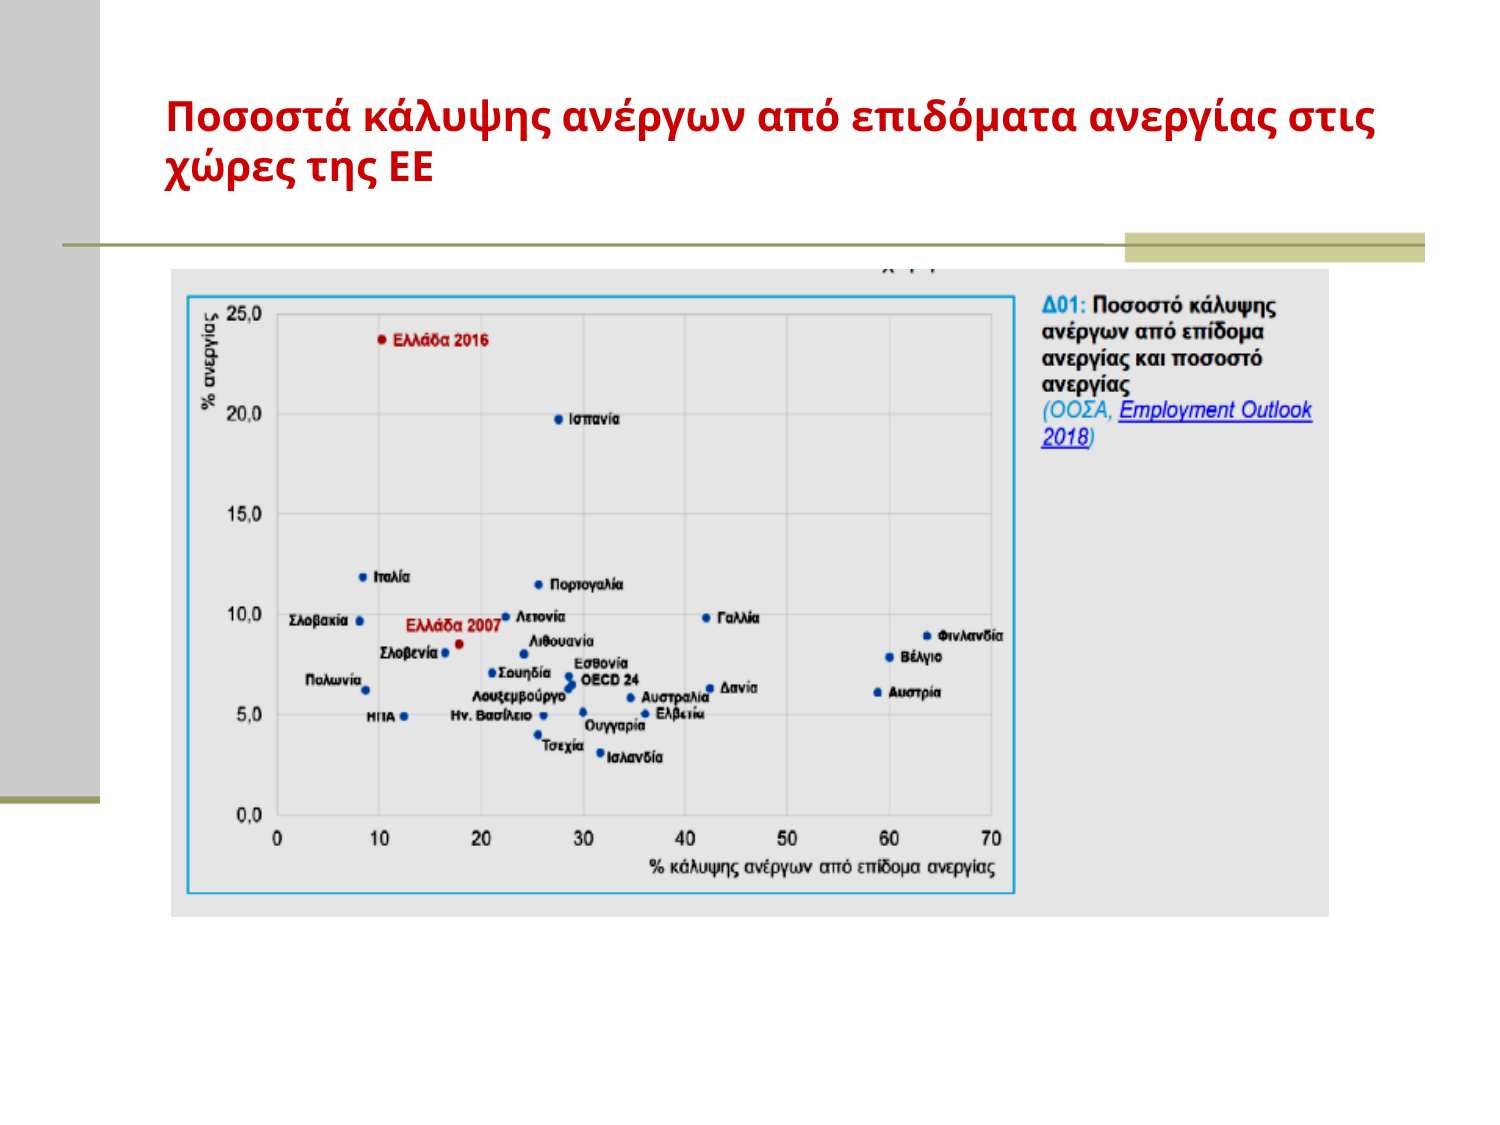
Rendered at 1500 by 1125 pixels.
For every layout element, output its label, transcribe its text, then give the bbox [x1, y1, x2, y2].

picture [170, 269, 1329, 917]
title Ποσοστά κάλυψης ανέργων από επιδόματα ανεργίας στις χώρες της ΕΕ [150, 45, 1425, 234]
